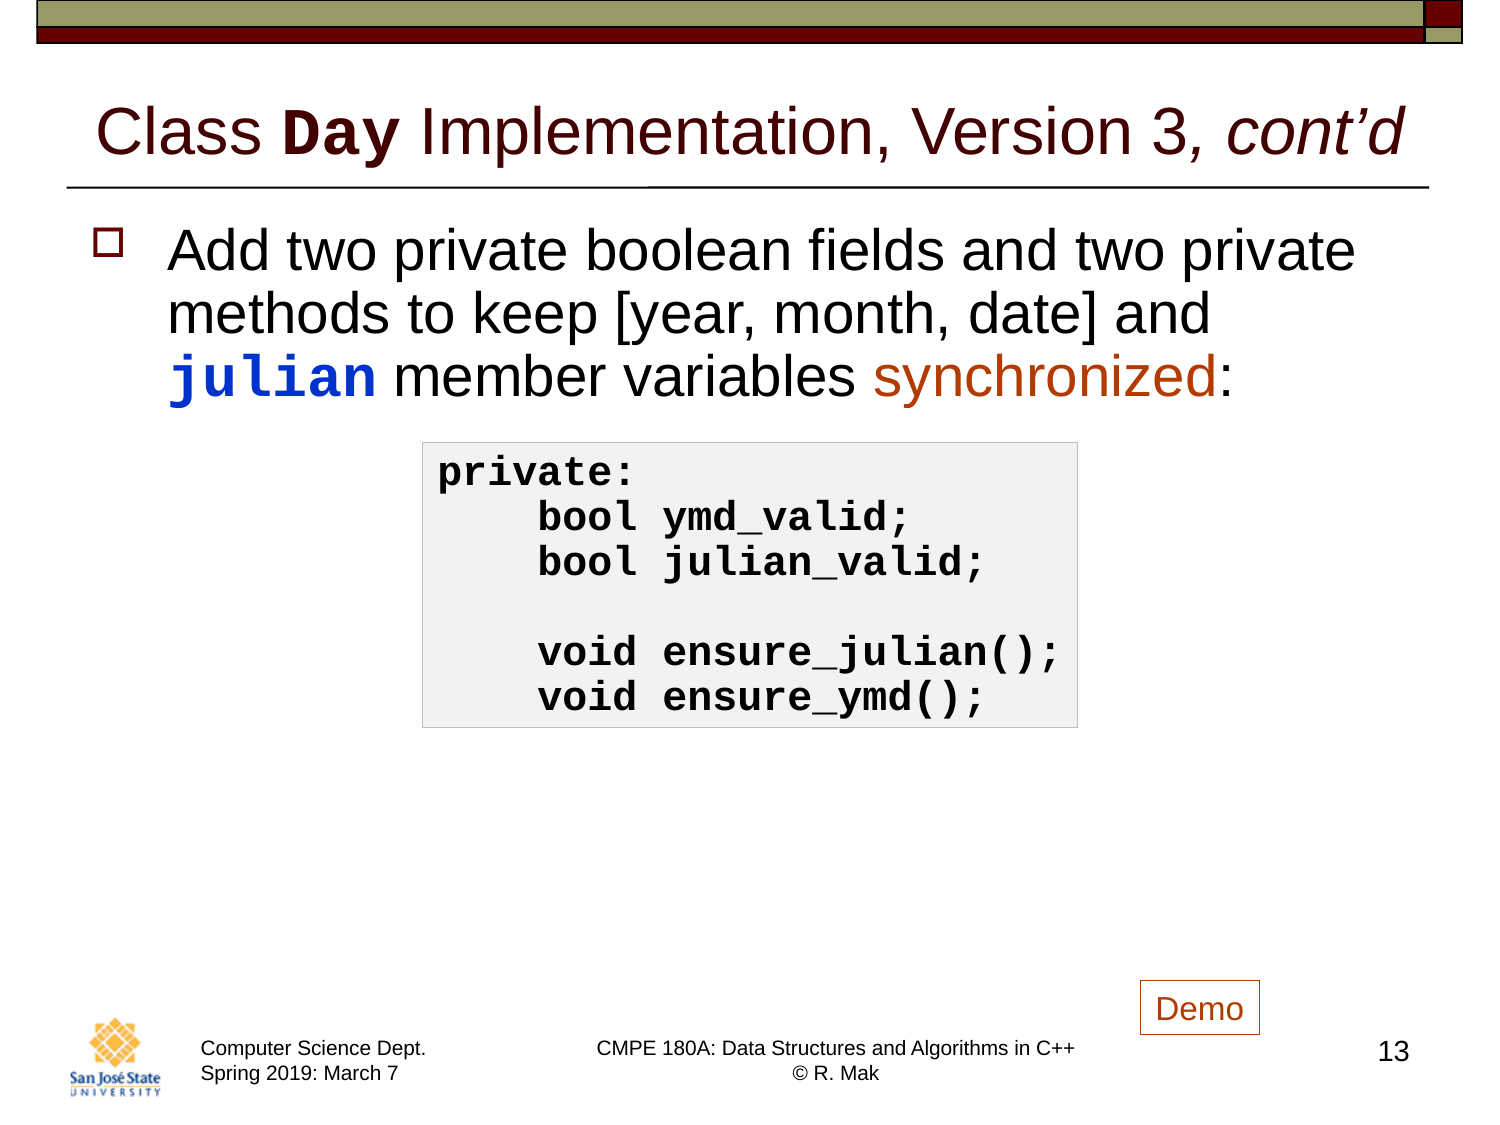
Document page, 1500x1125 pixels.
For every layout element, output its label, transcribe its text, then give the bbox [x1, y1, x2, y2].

title Class Day Implementation, Version 3, cont’d [60, 67, 1440, 175]
picture [60, 1012, 166, 1112]
slide_number 13 [1112, 1025, 1425, 1100]
text_box Demo [1140, 980, 1260, 1035]
list Add two private boolean fields and two private methods to keep [year, month, date] and julian member variables synchronized: [75, 212, 1425, 413]
text_box private: bool ymd_valid; bool julian_valid; void ensure_julian(); void ensure_ymd(); [422, 442, 1078, 728]
